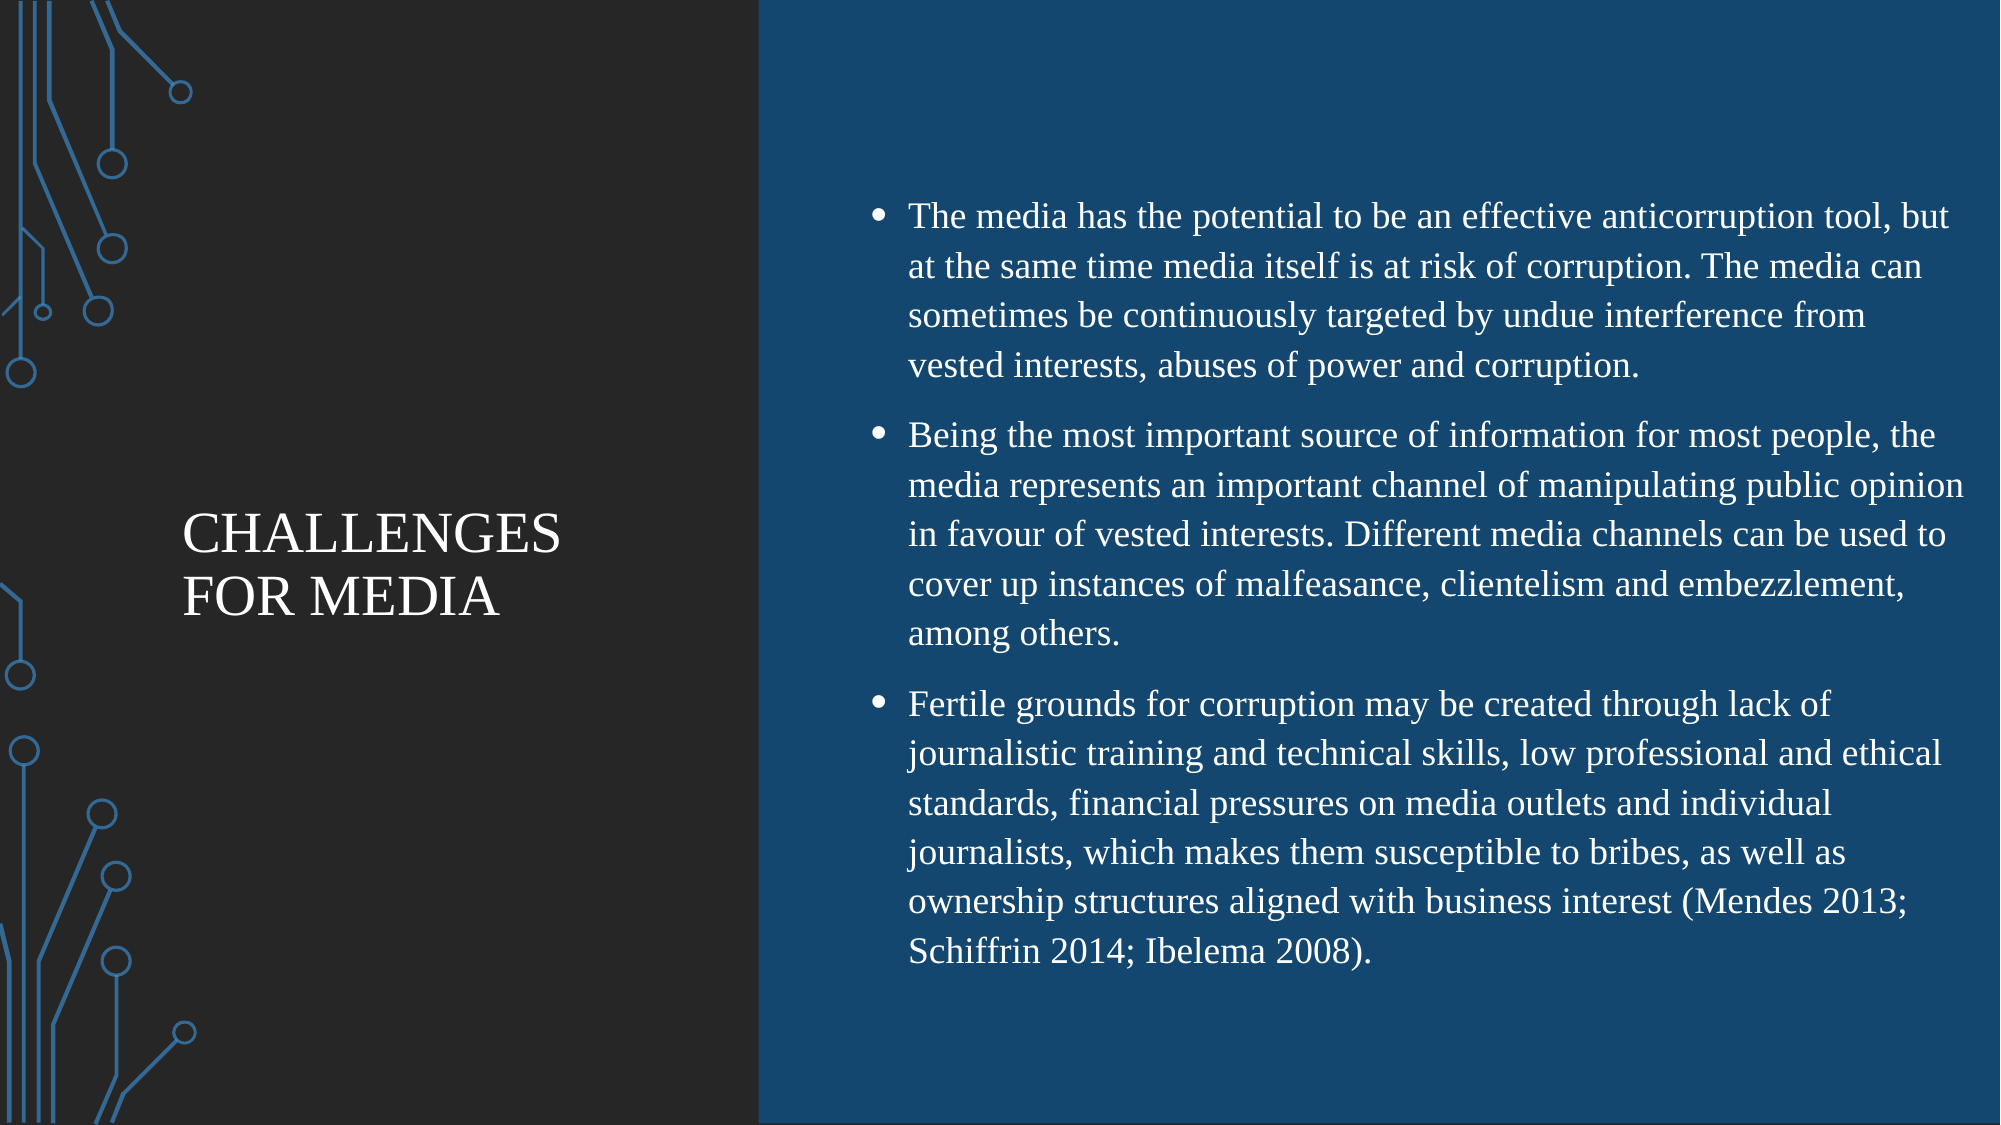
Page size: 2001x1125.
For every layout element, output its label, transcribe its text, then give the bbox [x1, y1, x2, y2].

title Challenges for media [199, 179, 670, 950]
list The media has the potential to be an effective anticorruption tool, but at the same time media itself is at risk of corruption. The media can sometimes be continuously targeted by undue interference from vested interests, abuses of power and corruption. Being the most important source of information for most people, the media represents an important channel of manipulating public opinion in favour of vested interests. Different media channels can be used to cover up instances of malfeasance, clientelism and embezzlement, among others. Fertile grounds for corruption may be created through lack of journalistic training and technical skills, low professional and ethical standards, financial pressures on media outlets and individual journalists, which makes them susceptible to bribes, as well as ownership structures aligned with business interest (Mendes 2013; Schiffrin 2014; Ibelema 2008). [855, 179, 1982, 1100]
text_box [199, 0, 2000, 1125]
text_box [0, 0, 199, 1125]
text_box [758, 0, 2000, 1124]
